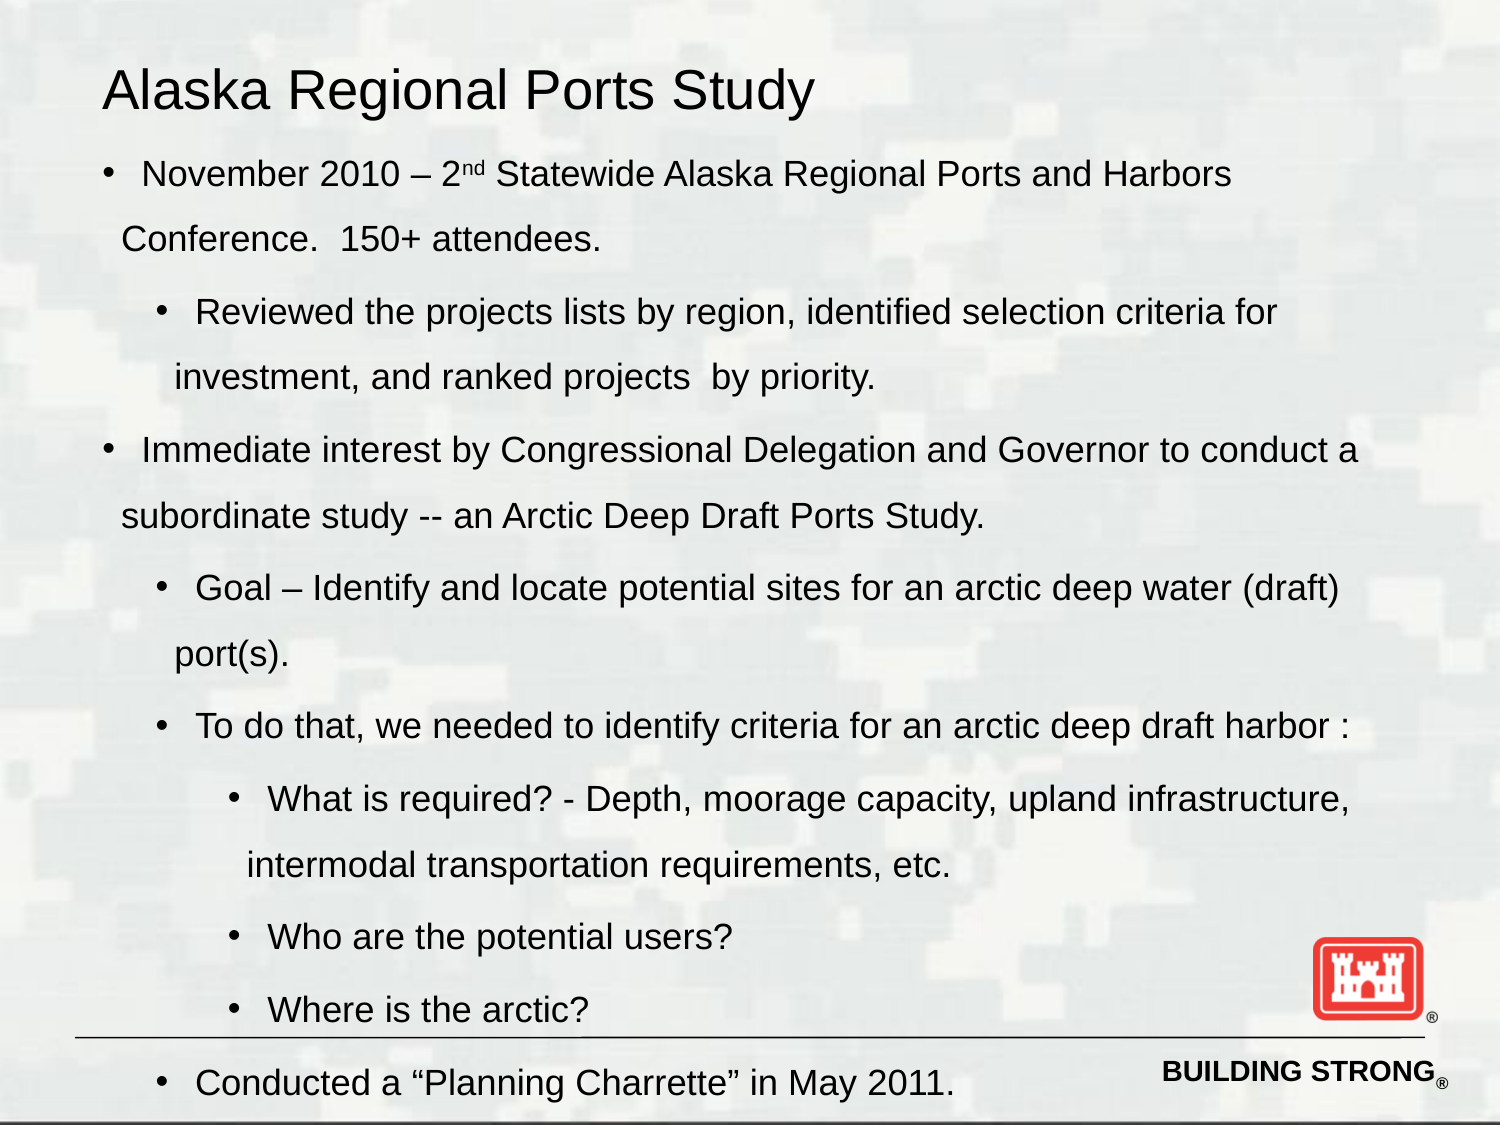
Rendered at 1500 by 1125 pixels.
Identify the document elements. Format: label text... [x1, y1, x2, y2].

text_box Alaska Regional Ports Study November 2010 – 2nd Statewide Alaska Regional Ports and Harbors Conference. 150+ attendees. Reviewed the projects lists by region, identified selection criteria for investment, and ranked projects by priority. Immediate interest by Congressional Delegation and Governor to conduct a subordinate study -- an Arctic Deep Draft Ports Study. Goal – Identify and locate potential sites for an arctic deep water (draft) port(s). To do that, we needed to identify criteria for an arctic deep draft harbor : What is required? - Depth, moorage capacity, upland infrastructure, intermodal transportation requirements, etc. Who are the potential users? Where is the arctic? Conducted a “Planning Charrette” in May 2011. [87, 12, 1425, 1125]
picture [0, 0, 1500, 1125]
